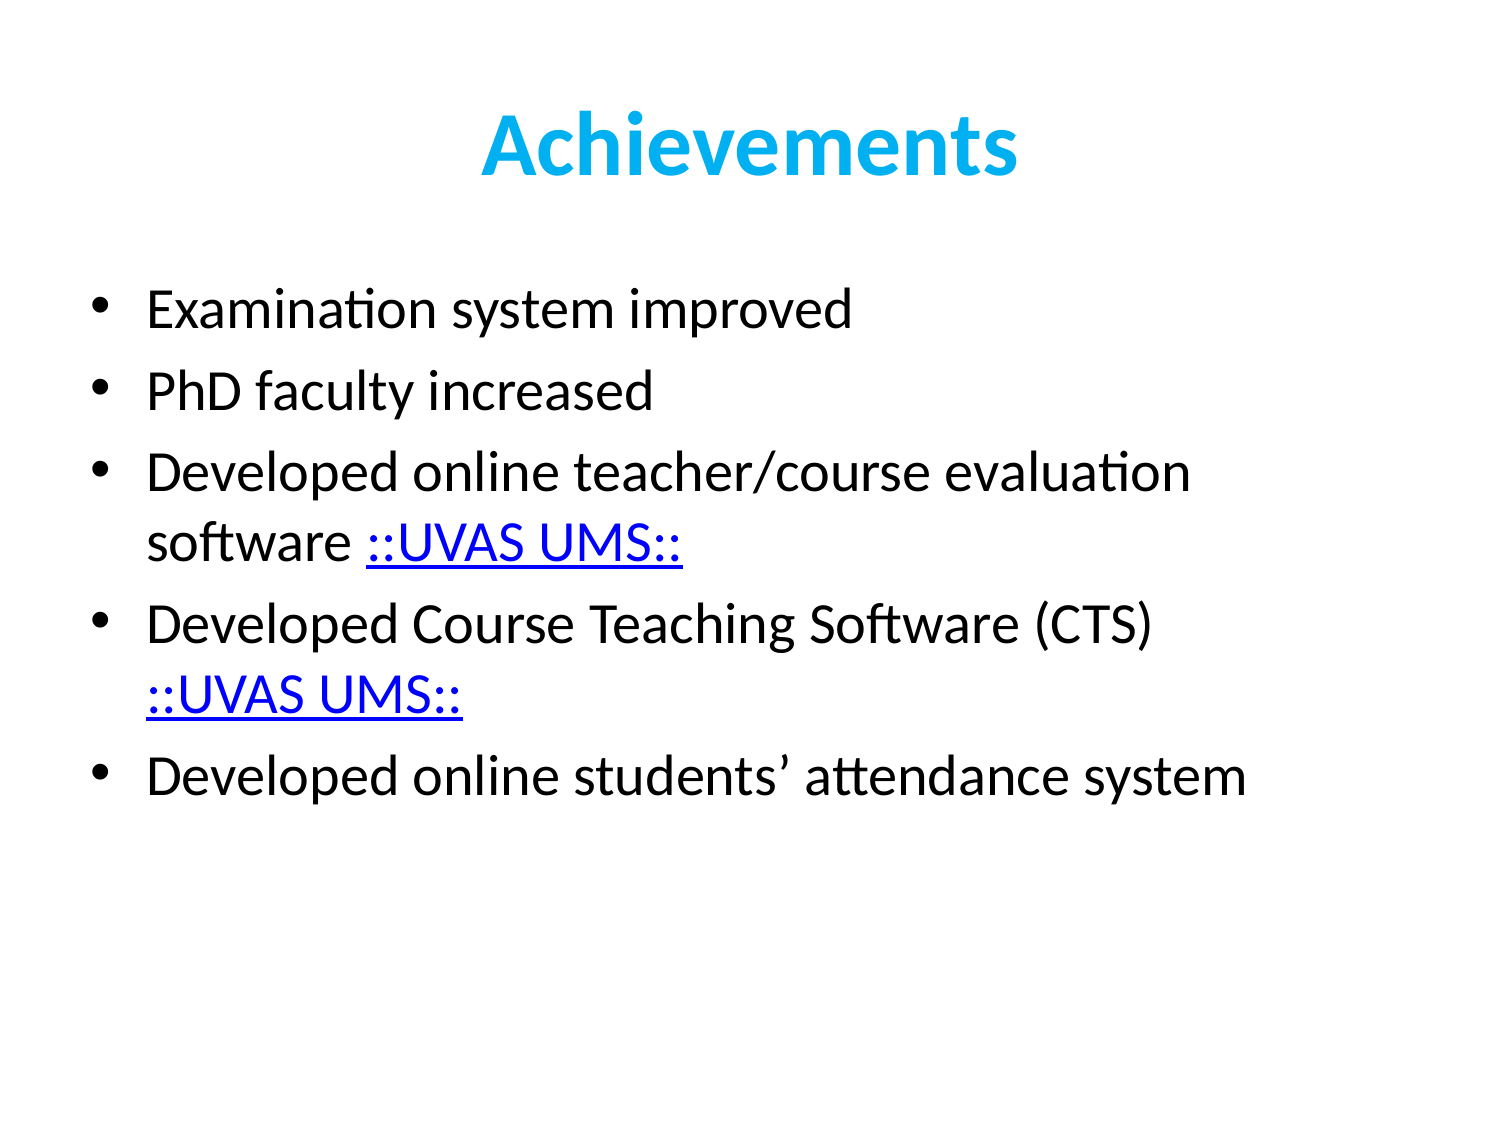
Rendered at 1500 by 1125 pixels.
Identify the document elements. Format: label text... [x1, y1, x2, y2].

list Examination system improved PhD faculty increased Developed online teacher/course evaluation software ::UVAS UMS:: Developed Course Teaching Software (CTS) ::UVAS UMS:: Developed online students’ attendance system [75, 262, 1425, 1005]
title Achievements [75, 45, 1425, 233]
